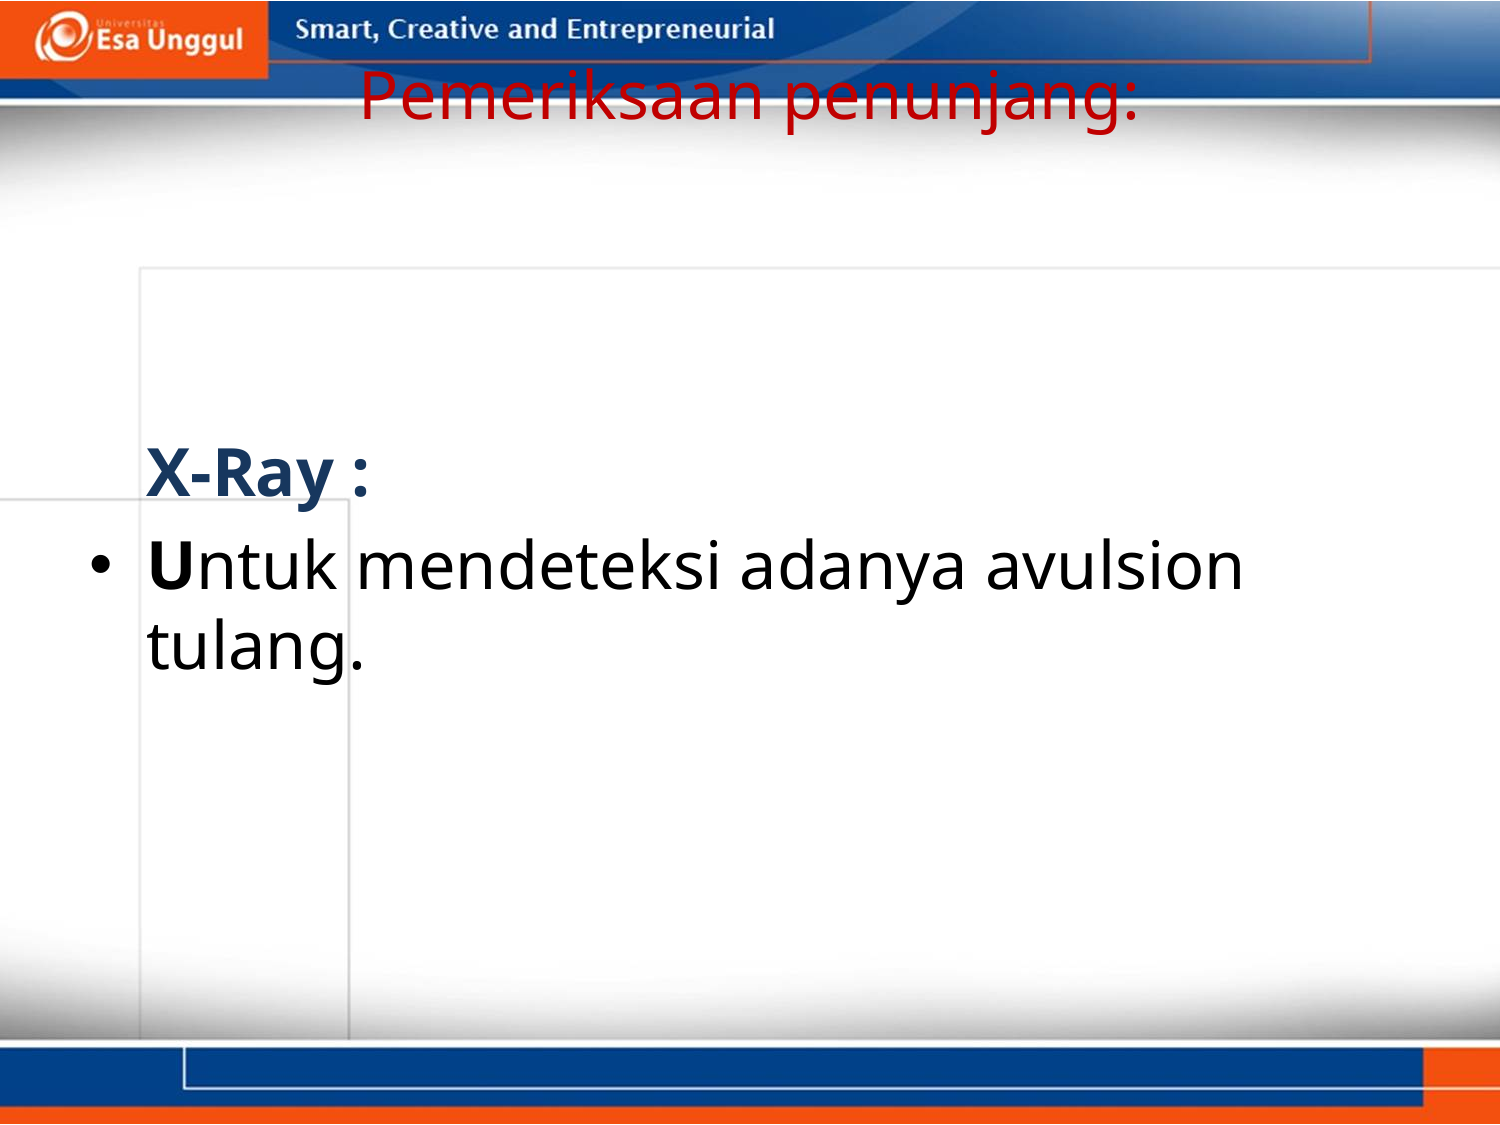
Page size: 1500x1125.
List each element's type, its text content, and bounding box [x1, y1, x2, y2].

picture [0, 1, 1500, 1124]
list X-Ray : Untuk mendeteksi adanya avulsion tulang. [75, 262, 1425, 1005]
title Pemeriksaan penunjang: [75, 45, 1425, 233]
